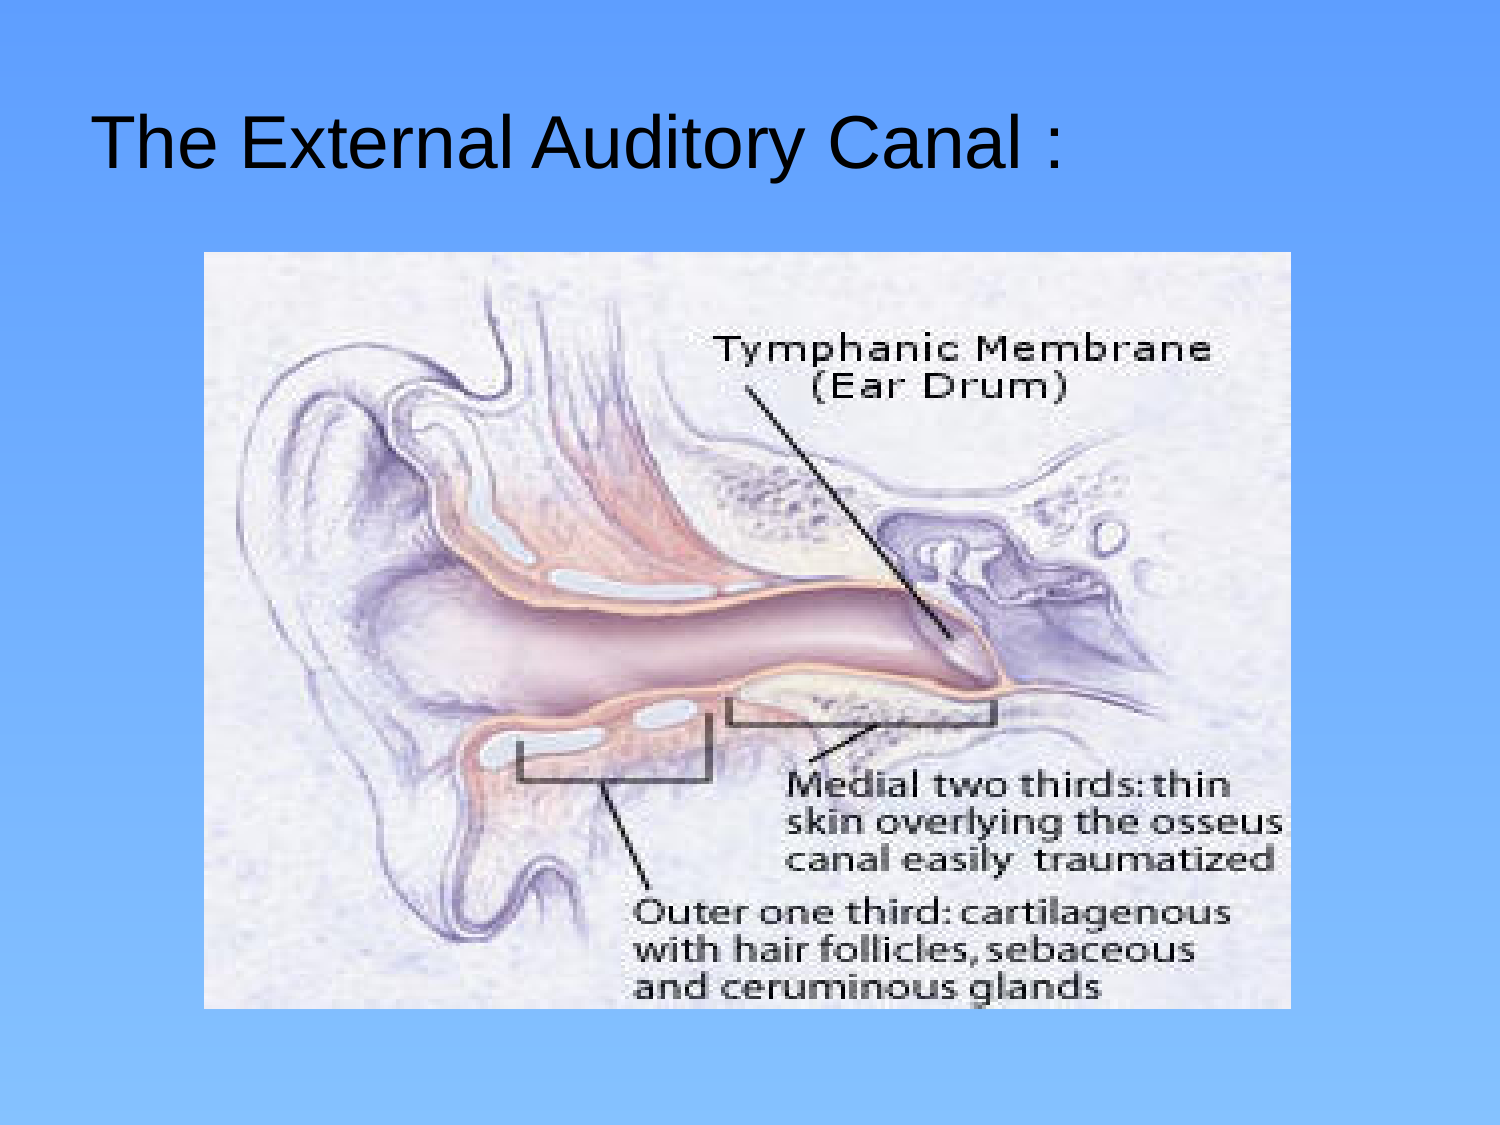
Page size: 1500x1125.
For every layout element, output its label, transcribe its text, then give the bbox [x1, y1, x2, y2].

title The External Auditory Canal : [75, 45, 1425, 233]
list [204, 252, 1292, 1010]
